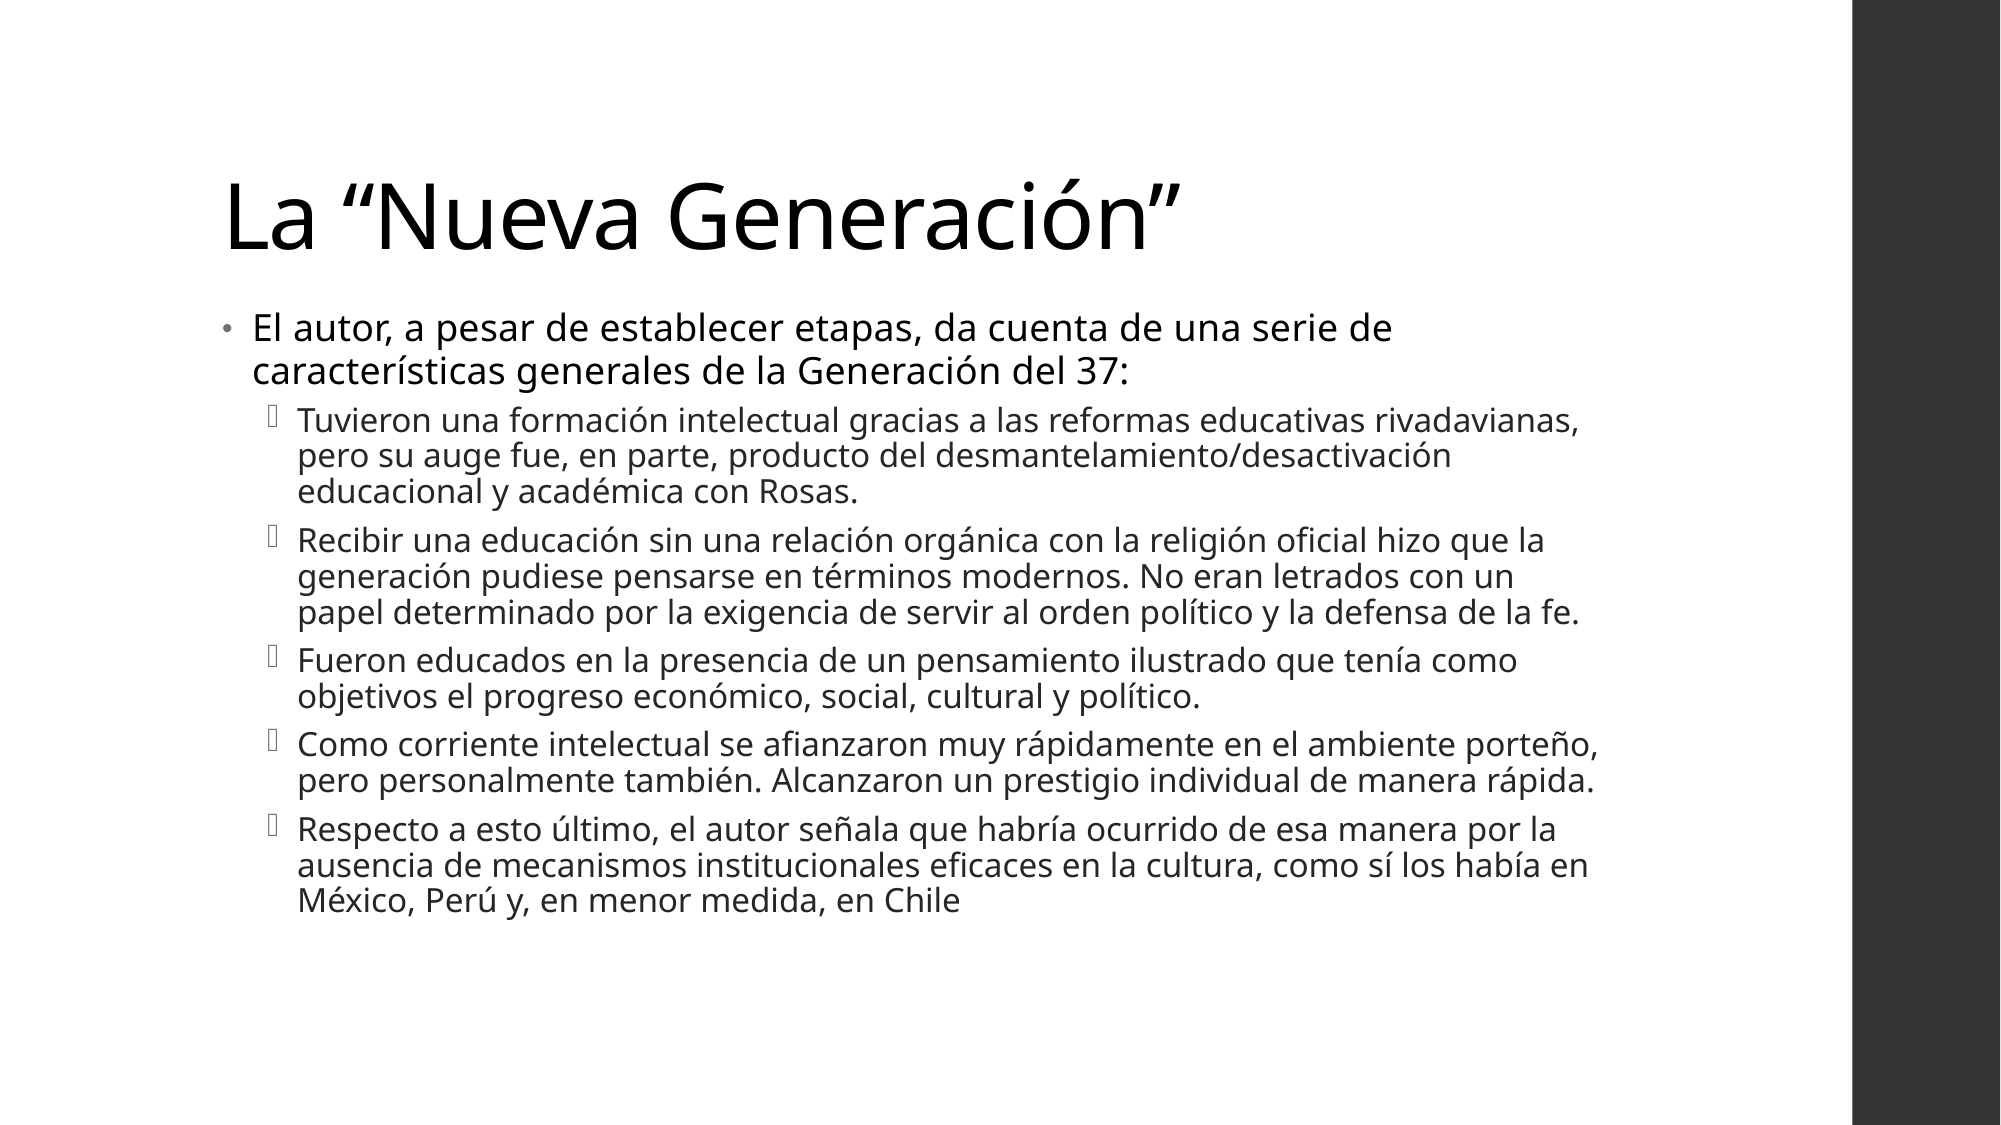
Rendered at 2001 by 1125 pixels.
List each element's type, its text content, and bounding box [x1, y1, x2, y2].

title La “Nueva Generación” [206, 60, 1797, 278]
list El autor, a pesar de establecer etapas, da cuenta de una serie de características generales de la Generación del 37: Tuvieron una formación intelectual gracias a las reformas educativas rivadavianas, pero su auge fue, en parte, producto del desmantelamiento/desactivación educacional y académica con Rosas. Recibir una educación sin una relación orgánica con la religión oficial hizo que la generación pudiese pensarse en términos modernos. No eran letrados con un papel determinado por la exigencia de servir al orden político y la defensa de la fe. Fueron educados en la presencia de un pensamiento ilustrado que tenía como objetivos el progreso económico, social, cultural y político. Como corriente intelectual se afianzaron muy rápidamente en el ambiente porteño, pero personalmente también. Alcanzaron un prestigio individual de manera rápida. Respecto a esto último, el autor señala que habría ocurrido de esa manera por la ausencia de mecanismos institucionales eficaces en la cultura, como sí los había en México, Perú y, en menor medida, en Chile [206, 299, 1617, 1014]
